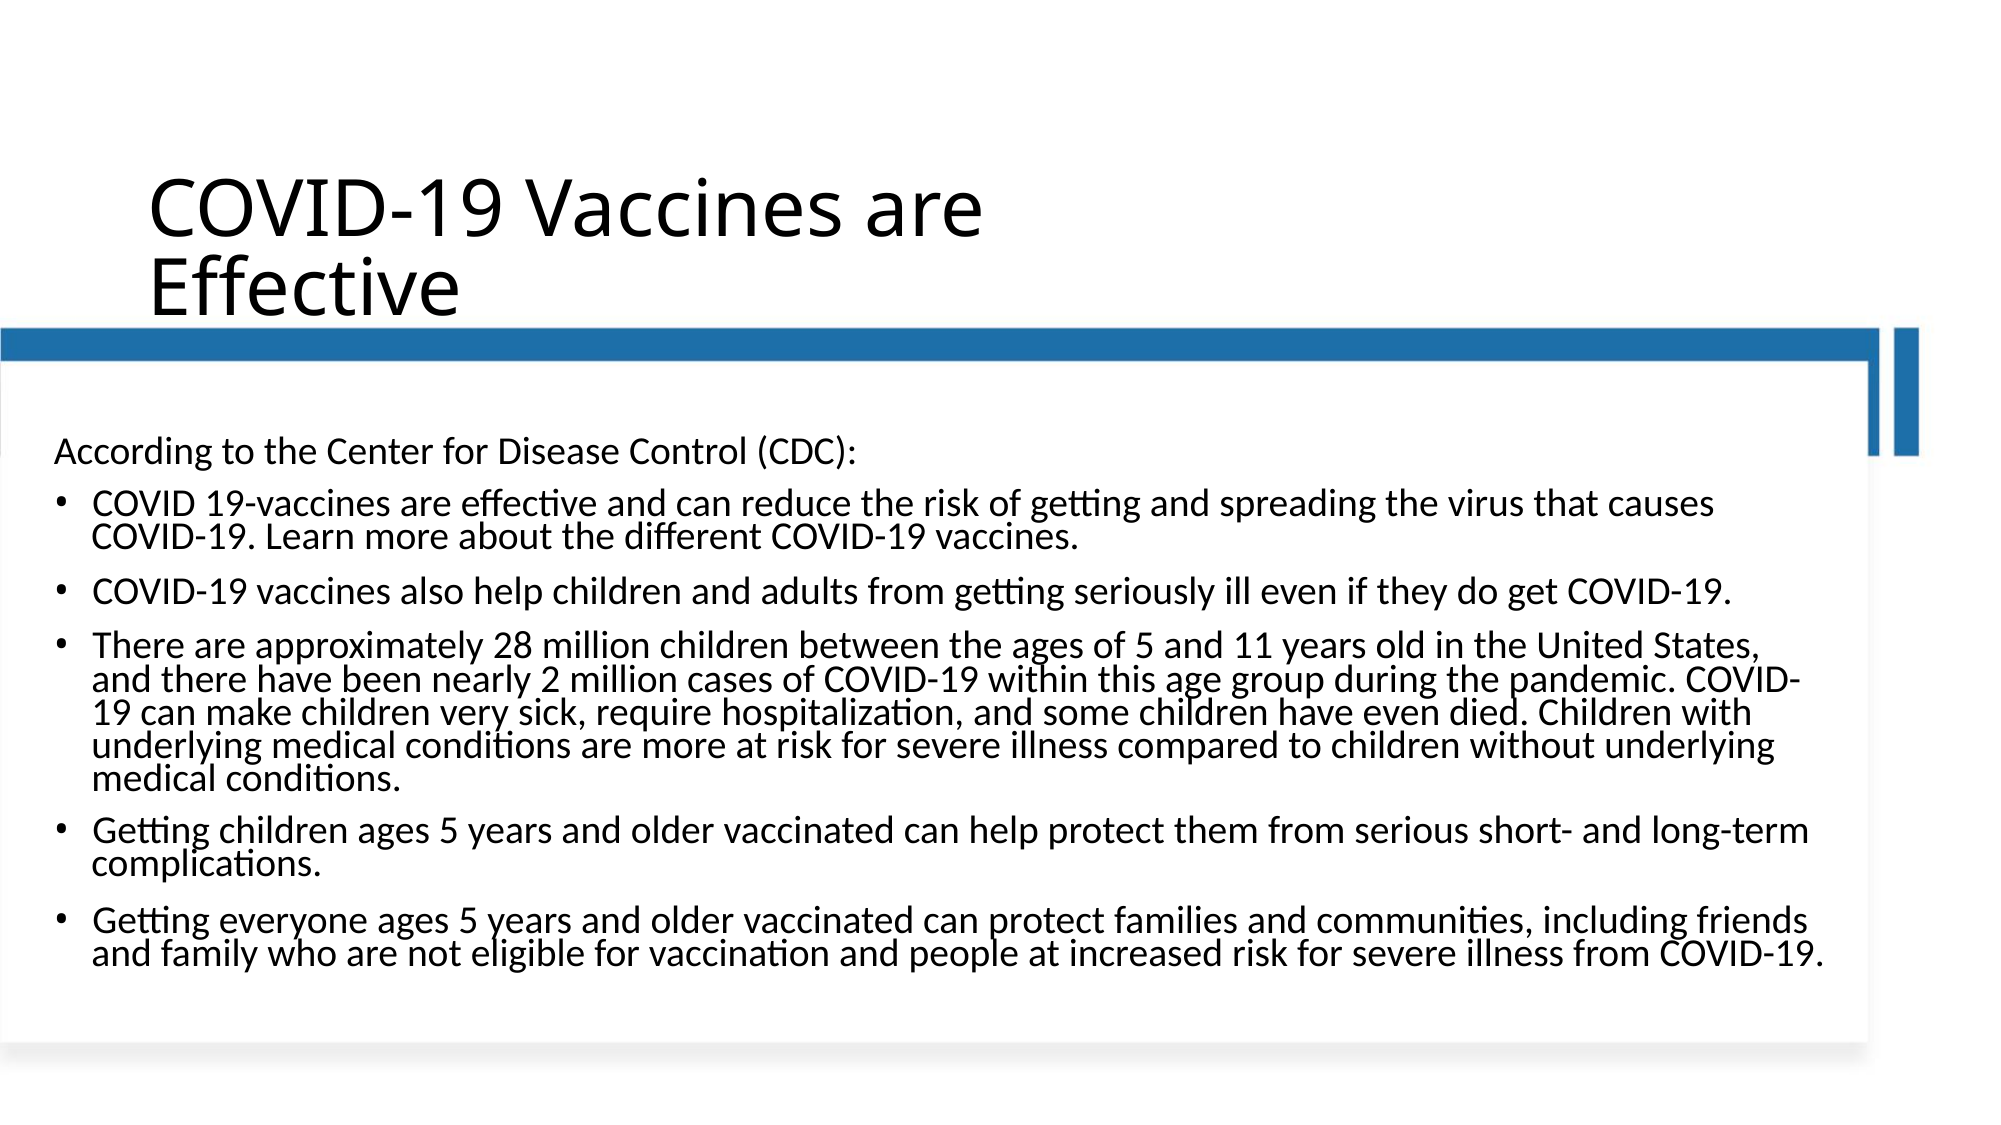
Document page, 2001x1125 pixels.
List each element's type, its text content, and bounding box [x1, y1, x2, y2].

text_box COVID-19 Vaccines are Effective [147, 172, 1192, 332]
text_box According to the Center for Disease Control (CDC): • COVID 19-vaccines are effective and can reduce the risk of getting and spreading the virus that causes COVID-19. Learn more about the different COVID-19 vaccines. [53, 433, 1751, 558]
text_box [0, 0, 2000, 1125]
text_box • There are approximately 28 million children between the ages of 5 and 11 years old in the United States, and there have been nearly 2 million cases of COVID-19 within this age group during the pandemic. COVID- 19 can make children very sick, require hospitalization, and some children have even died. Children with underlying medical conditions are more at risk for severe illness compared to children without underlying medical conditions. • Getting children ages 5 years and older vaccinated can help protect them from serious short- and long-term complications. [53, 621, 1846, 885]
text_box • Getting everyone ages 5 years and older vaccinated can protect families and communities, including friends and family who are not eligible for vaccination and people at increased risk for severe illness from COVID-19. [53, 895, 1861, 975]
text_box • COVID-19 vaccines also help children and adults from getting seriously ill even if they do get COVID-19. [53, 567, 1766, 613]
